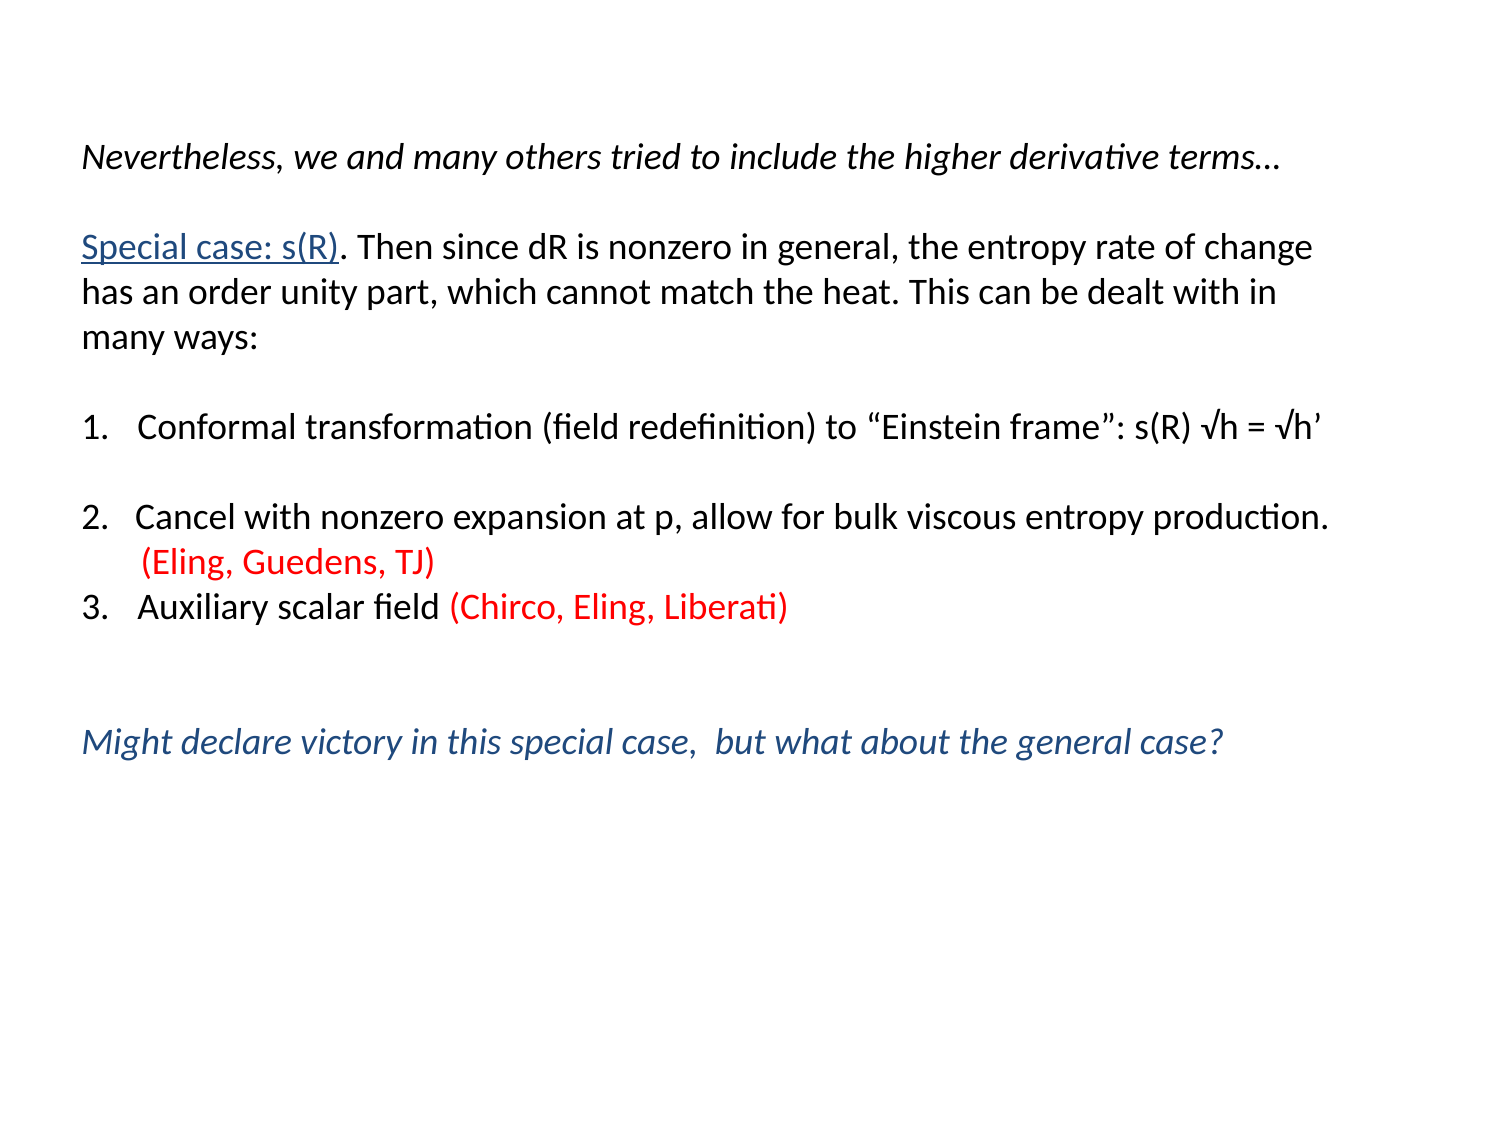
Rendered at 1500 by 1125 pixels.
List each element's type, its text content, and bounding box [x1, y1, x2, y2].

text_box [175, 730, 207, 792]
text_box Nevertheless, we and many others tried to include the higher derivative terms… Special case: s(R). Then since dR is nonzero in general, the entropy rate of change has an order unity part, which cannot match the heat. This can be dealt with in many ways: Conformal transformation (field redefinition) to “Einstein frame”: s(R) √h = √h’ 2. Cancel with nonzero expansion at p, allow for bulk viscous entropy production. (Eling, Guedens, TJ) Auxiliary scalar field (Chirco, Eling, Liberati) Might declare victory in this special case, but what about the general case? [66, 124, 1459, 770]
